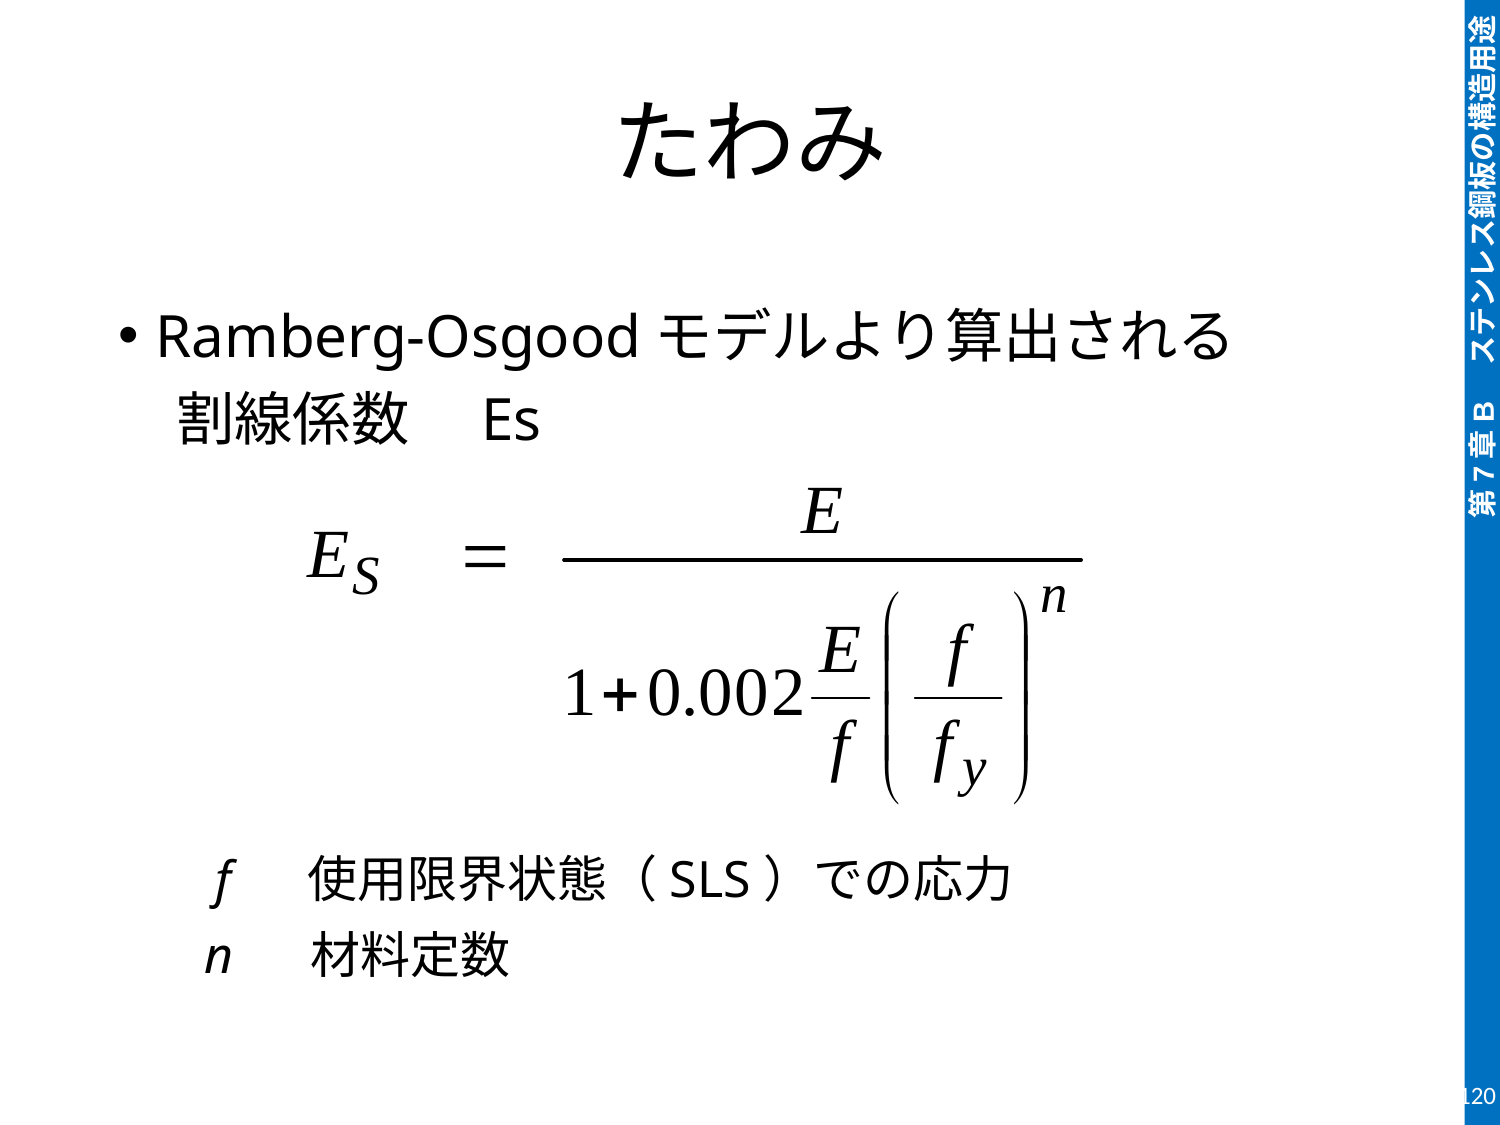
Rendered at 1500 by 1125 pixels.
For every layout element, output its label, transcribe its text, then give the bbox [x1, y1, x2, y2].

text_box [292, 459, 1098, 819]
text_box f 使用限界状態（SLS）での応力 n 材料定数 [127, 839, 1422, 1027]
text_box 120 [1425, 1065, 1497, 1125]
text_box Ramberg-Osgoodモデルより算出される 割線係数 Es [103, 299, 1397, 467]
title たわみ [75, 45, 1425, 233]
